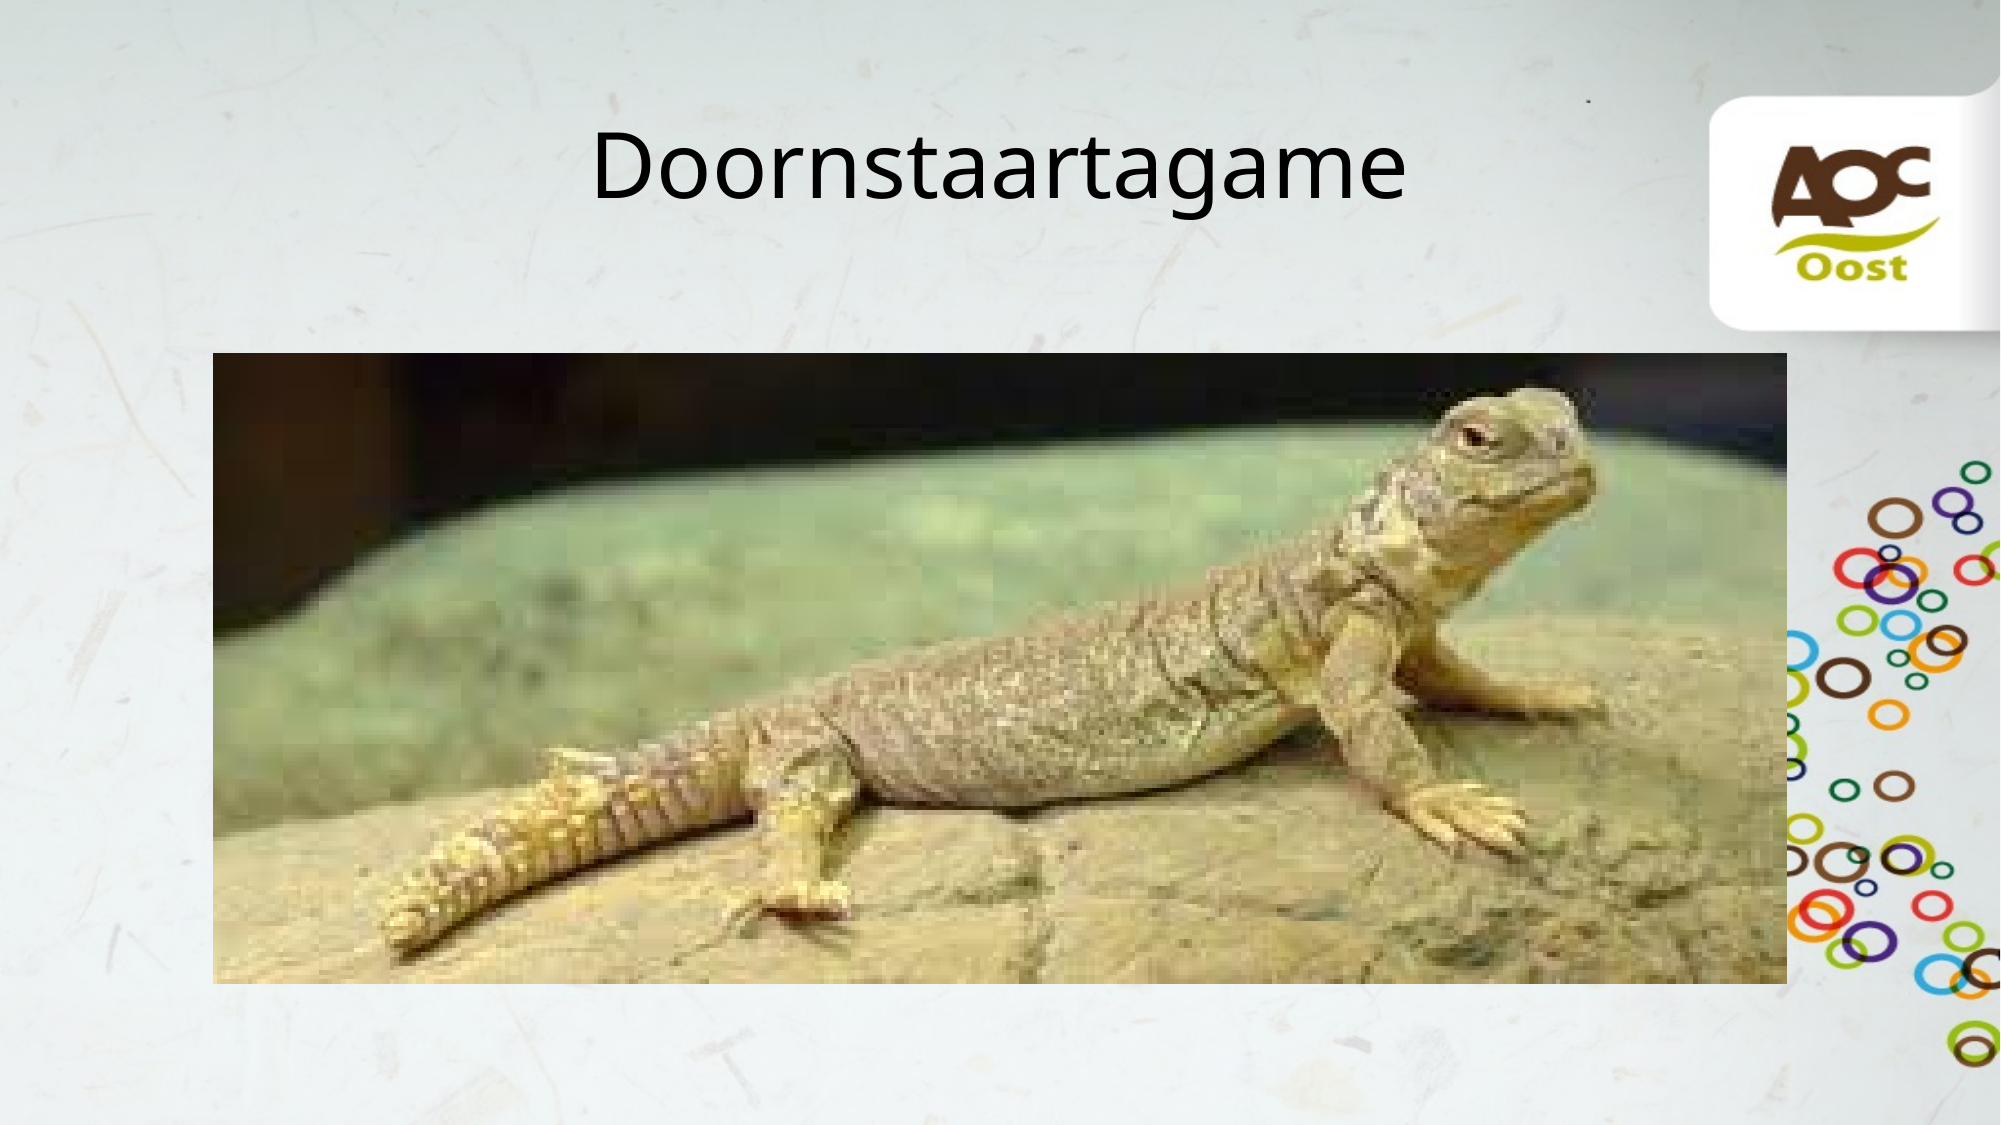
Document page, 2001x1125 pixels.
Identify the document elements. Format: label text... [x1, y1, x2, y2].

picture [0, 0, 2001, 1125]
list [213, 353, 1787, 984]
title Doornstaartagame [137, 59, 1863, 278]
